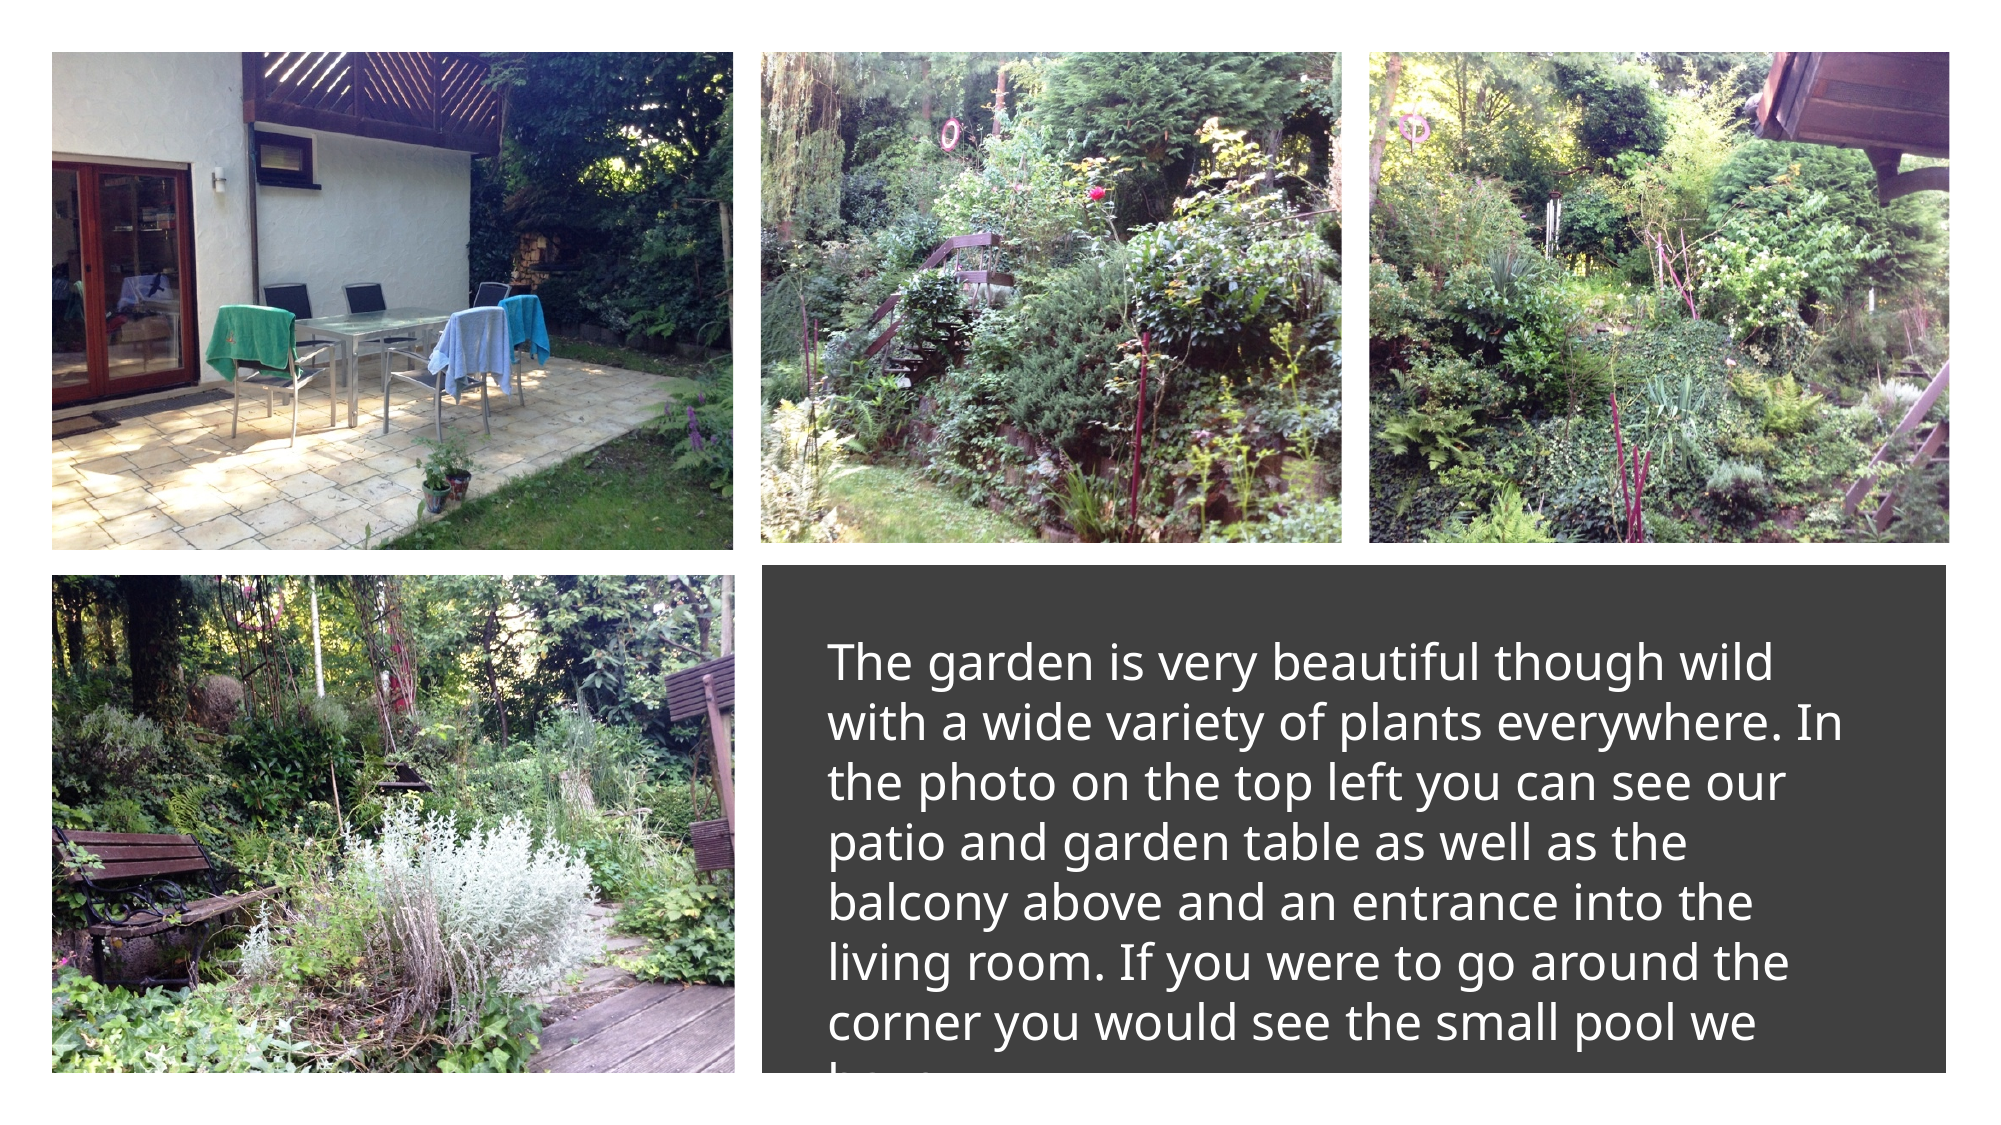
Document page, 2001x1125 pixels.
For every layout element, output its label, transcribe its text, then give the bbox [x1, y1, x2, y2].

picture [1369, 52, 1950, 543]
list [760, 52, 1342, 543]
picture [52, 575, 735, 1073]
text_box The garden is very beautiful though wild with a wide variety of plants everywhere. In the photo on the top left you can see our patio and garden table as well as the balcony above and an entrance into the living room. If you were to go around the corner you would see the small pool we have. [812, 623, 1876, 1119]
text_box [771, 575, 1937, 1064]
text_box [0, 0, 2000, 1125]
picture [51, 52, 734, 550]
